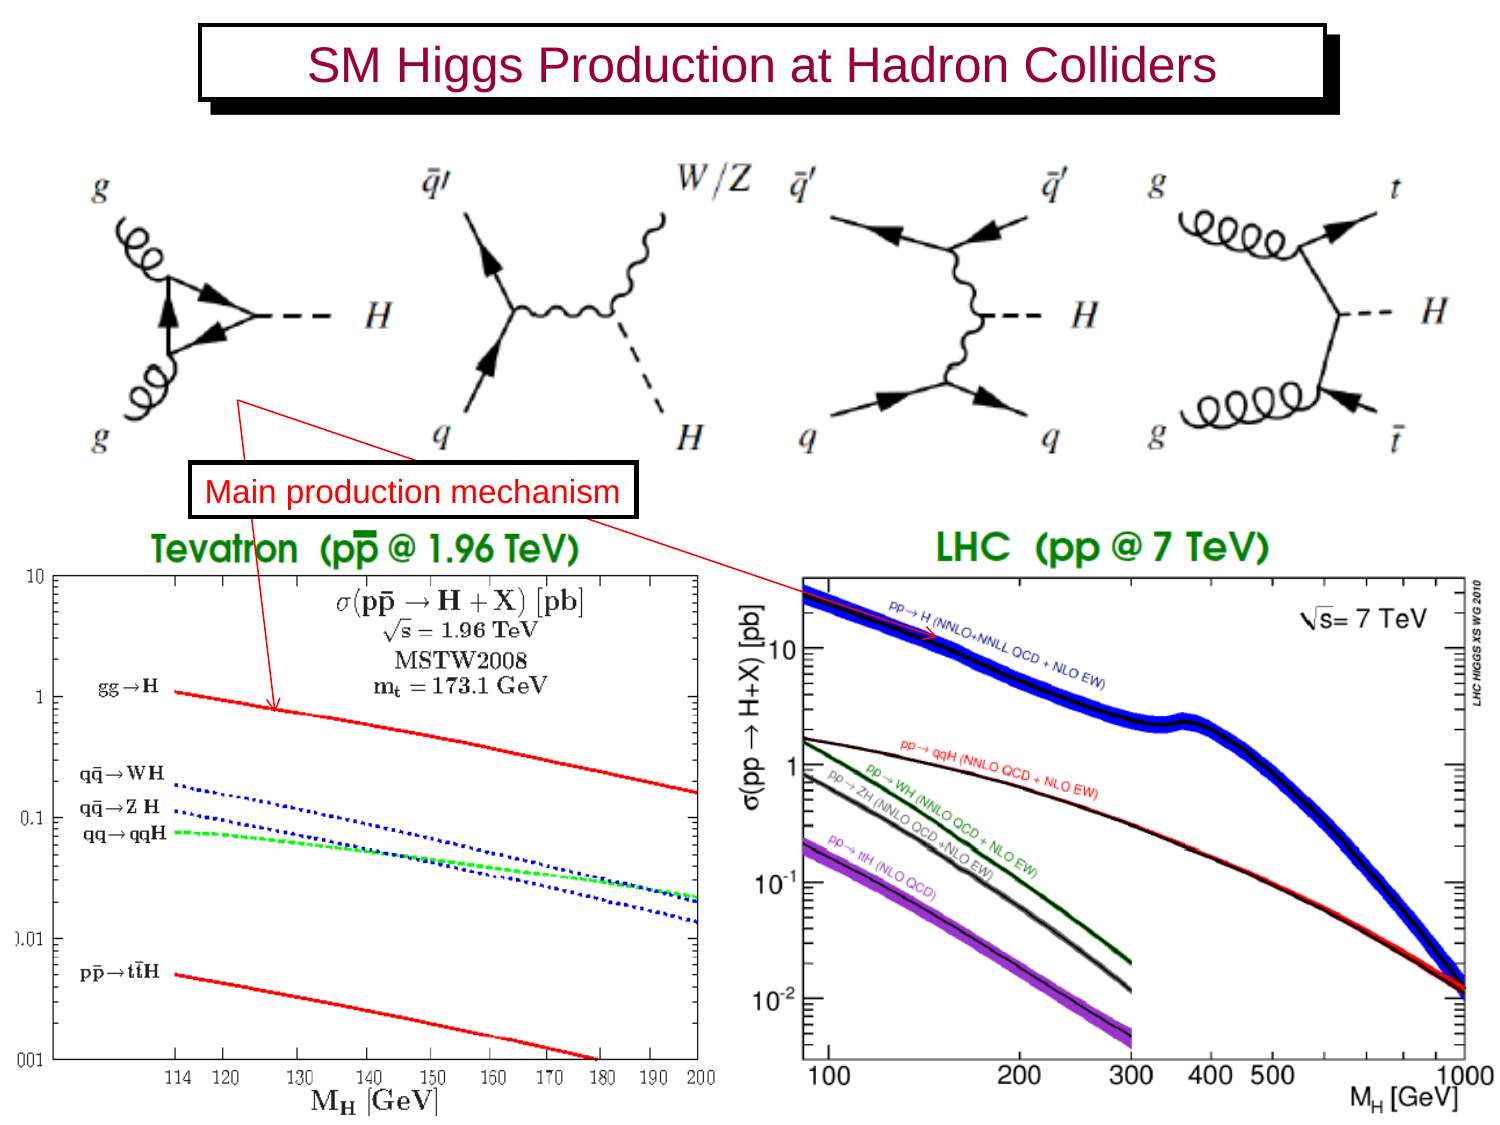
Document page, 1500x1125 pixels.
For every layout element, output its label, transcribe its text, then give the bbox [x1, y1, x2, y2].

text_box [237, 399, 938, 638]
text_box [99, 537, 232, 576]
text_box SM Higgs Production at Hadron Colliders [199, 24, 1325, 100]
text_box Main production mechanism [189, 484, 232, 518]
picture [12, 524, 1500, 1125]
picture [1124, 149, 1457, 472]
picture [74, 137, 1122, 476]
